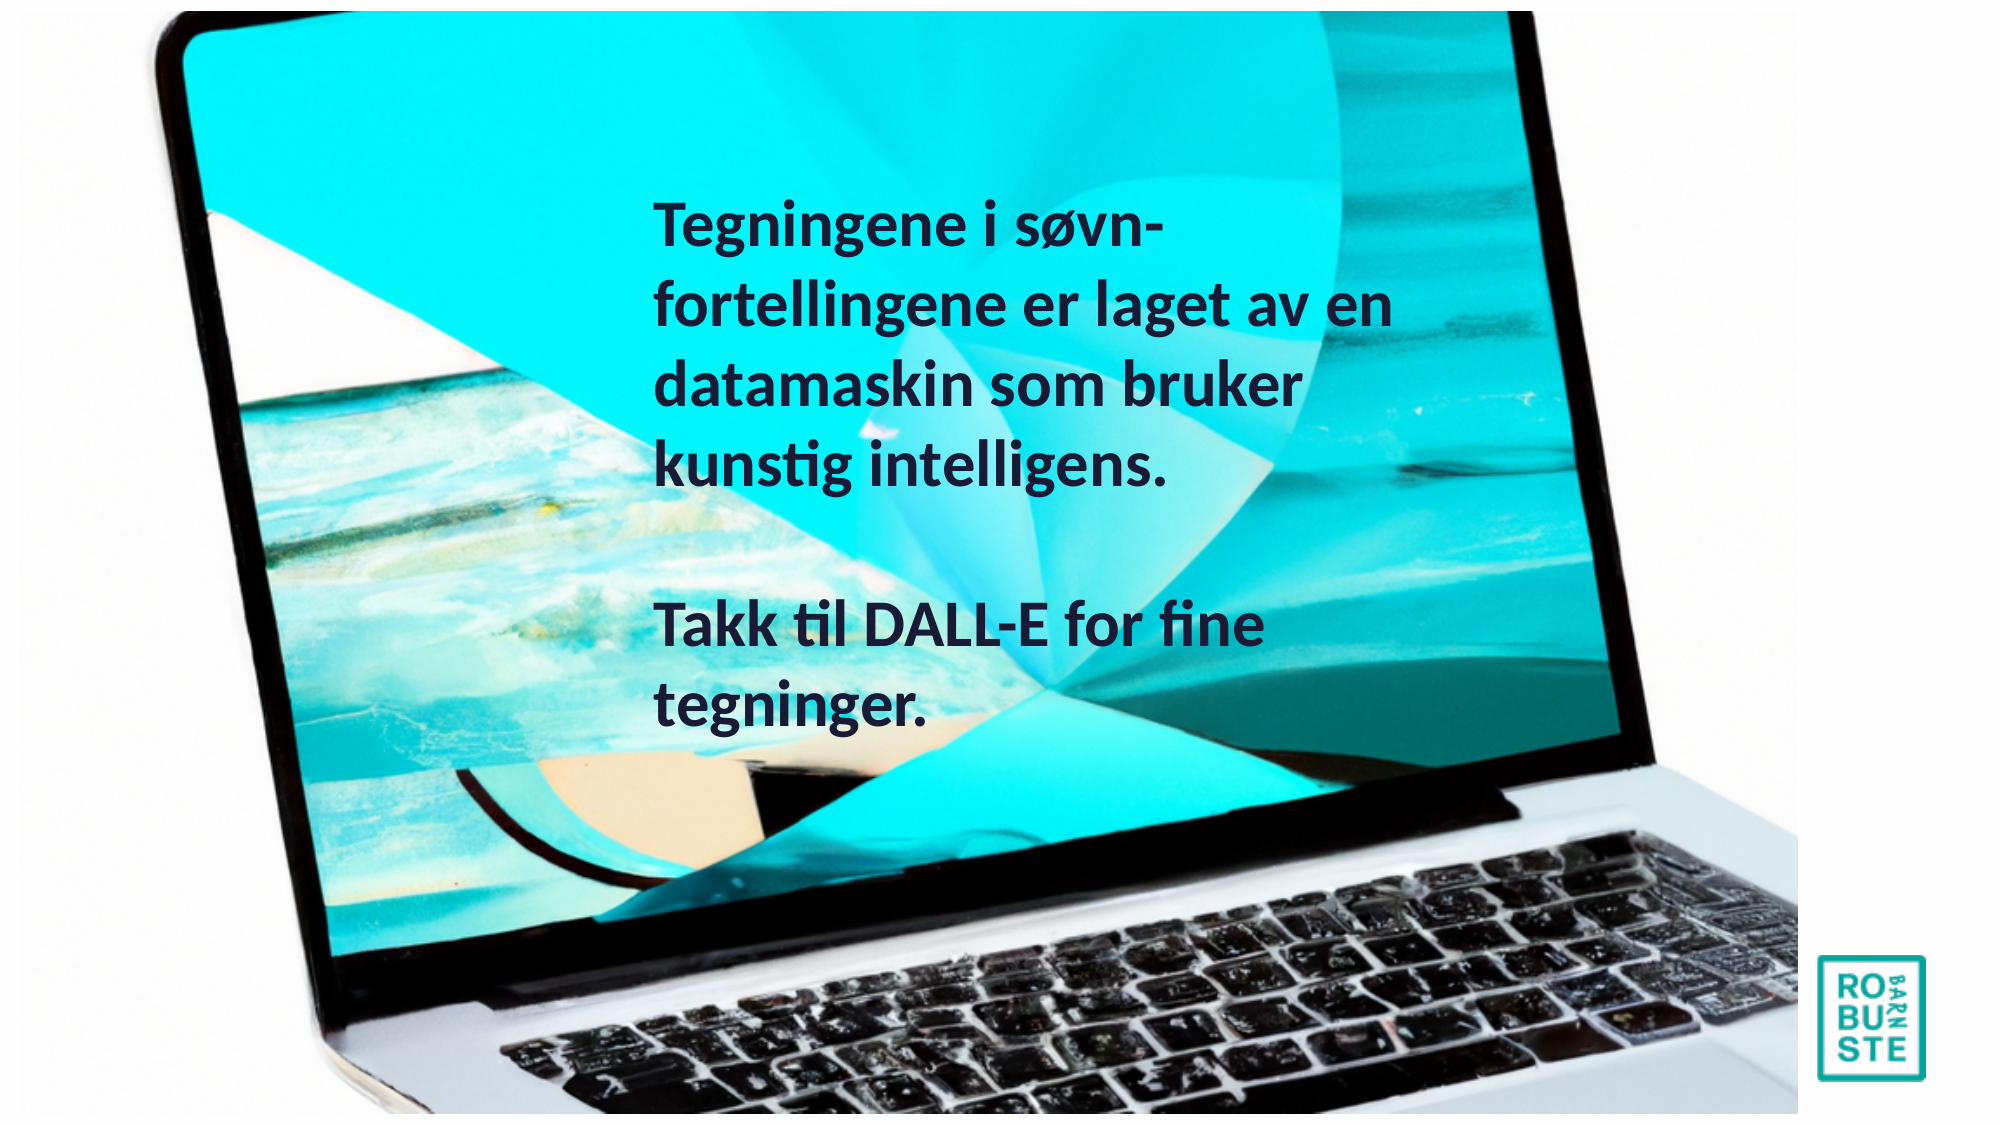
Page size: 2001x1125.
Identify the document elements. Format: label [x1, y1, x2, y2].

picture [19, 11, 1798, 1114]
picture [1817, 955, 1926, 1082]
